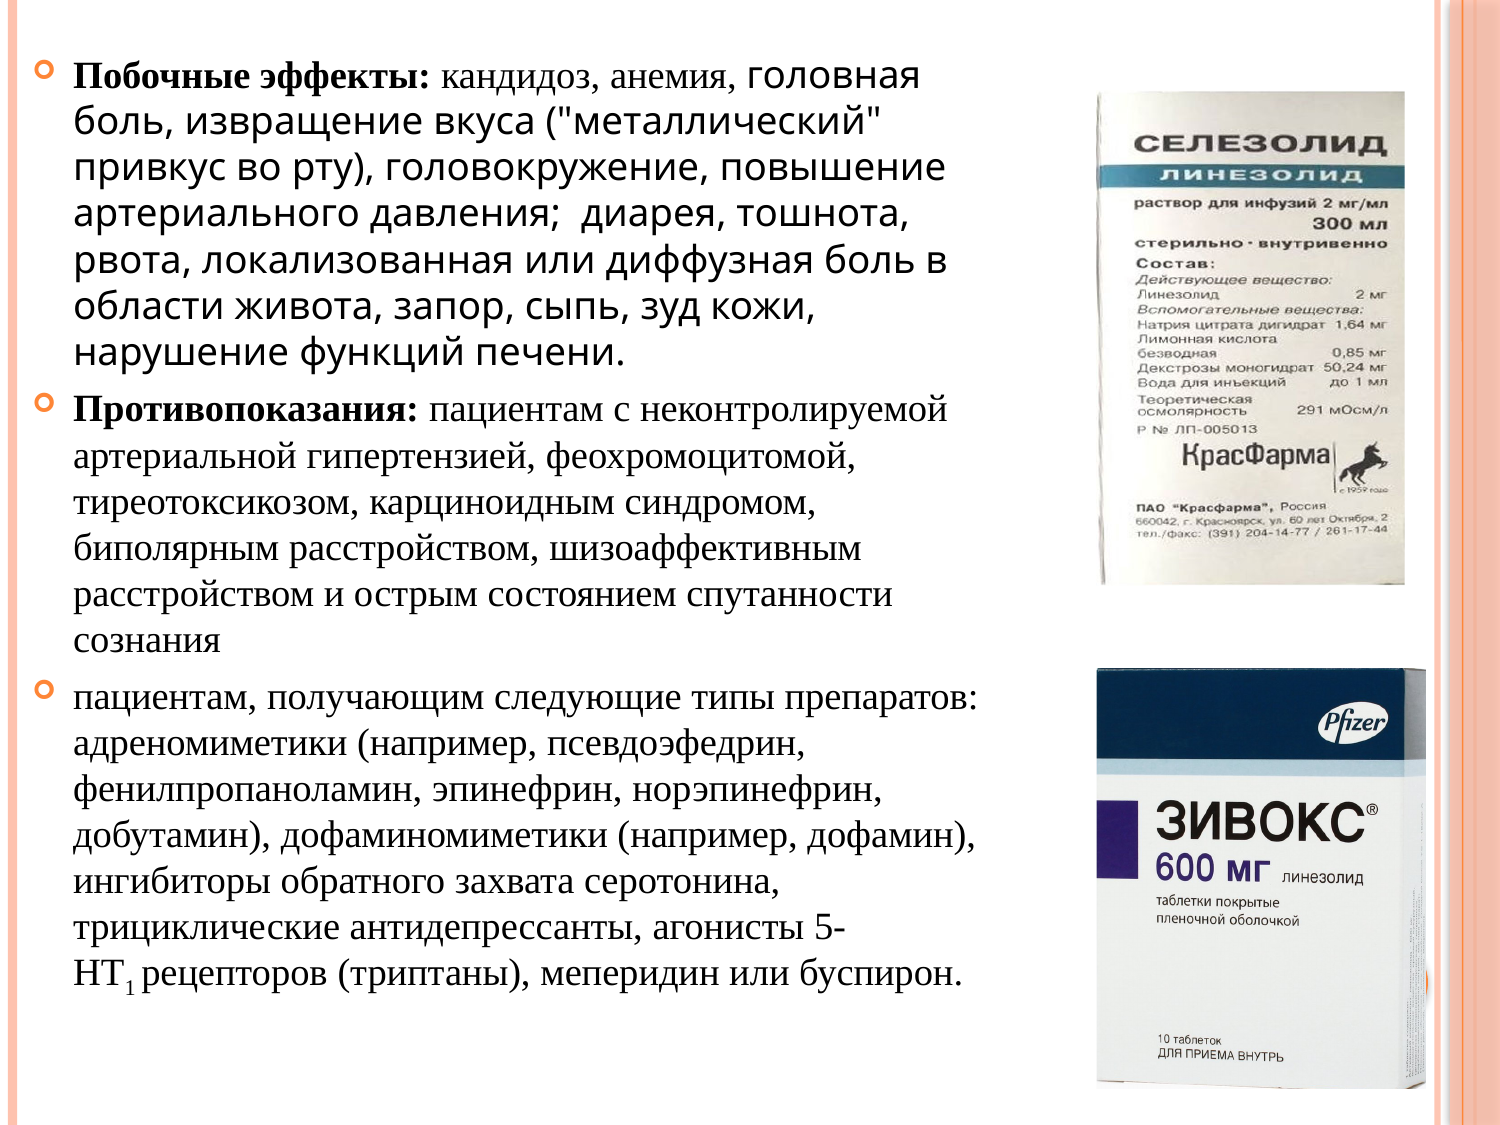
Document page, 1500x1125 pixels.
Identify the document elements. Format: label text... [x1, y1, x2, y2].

list Побочные эффекты: кандидоз, анемия, головная боль, извращение вкуса ("металлический" привкус во рту), головокружение, повышение артериального давления; диарея, тошнота, рвота, локализованная или диффузная боль в области живота, запор, сыпь, зуд кожи, нарушение функций печени. Противопоказания: пациентам с неконтролируемой артериальной гипертензией, феохромоцитомой, тиреотоксикозом, карциноидным синдромом, биполярным расстройством, шизоаффективным расстройством и острым состоянием спутанности сознания пациентам, получающим следующие типы препаратов: адреномиметики (например, псевдоэфедрин, фенилпропаноламин, эпинефрин, норэпинефрин, добутамин), дофаминомиметики (например, дофамин), ингибиторы обратного захвата серотонина, трициклические антидепрессанты, агонисты 5-НТ1 рецепторов (триптаны), меперидин или буспирон. [17, 42, 999, 1062]
picture [1095, 89, 1406, 587]
picture [1096, 668, 1427, 1090]
